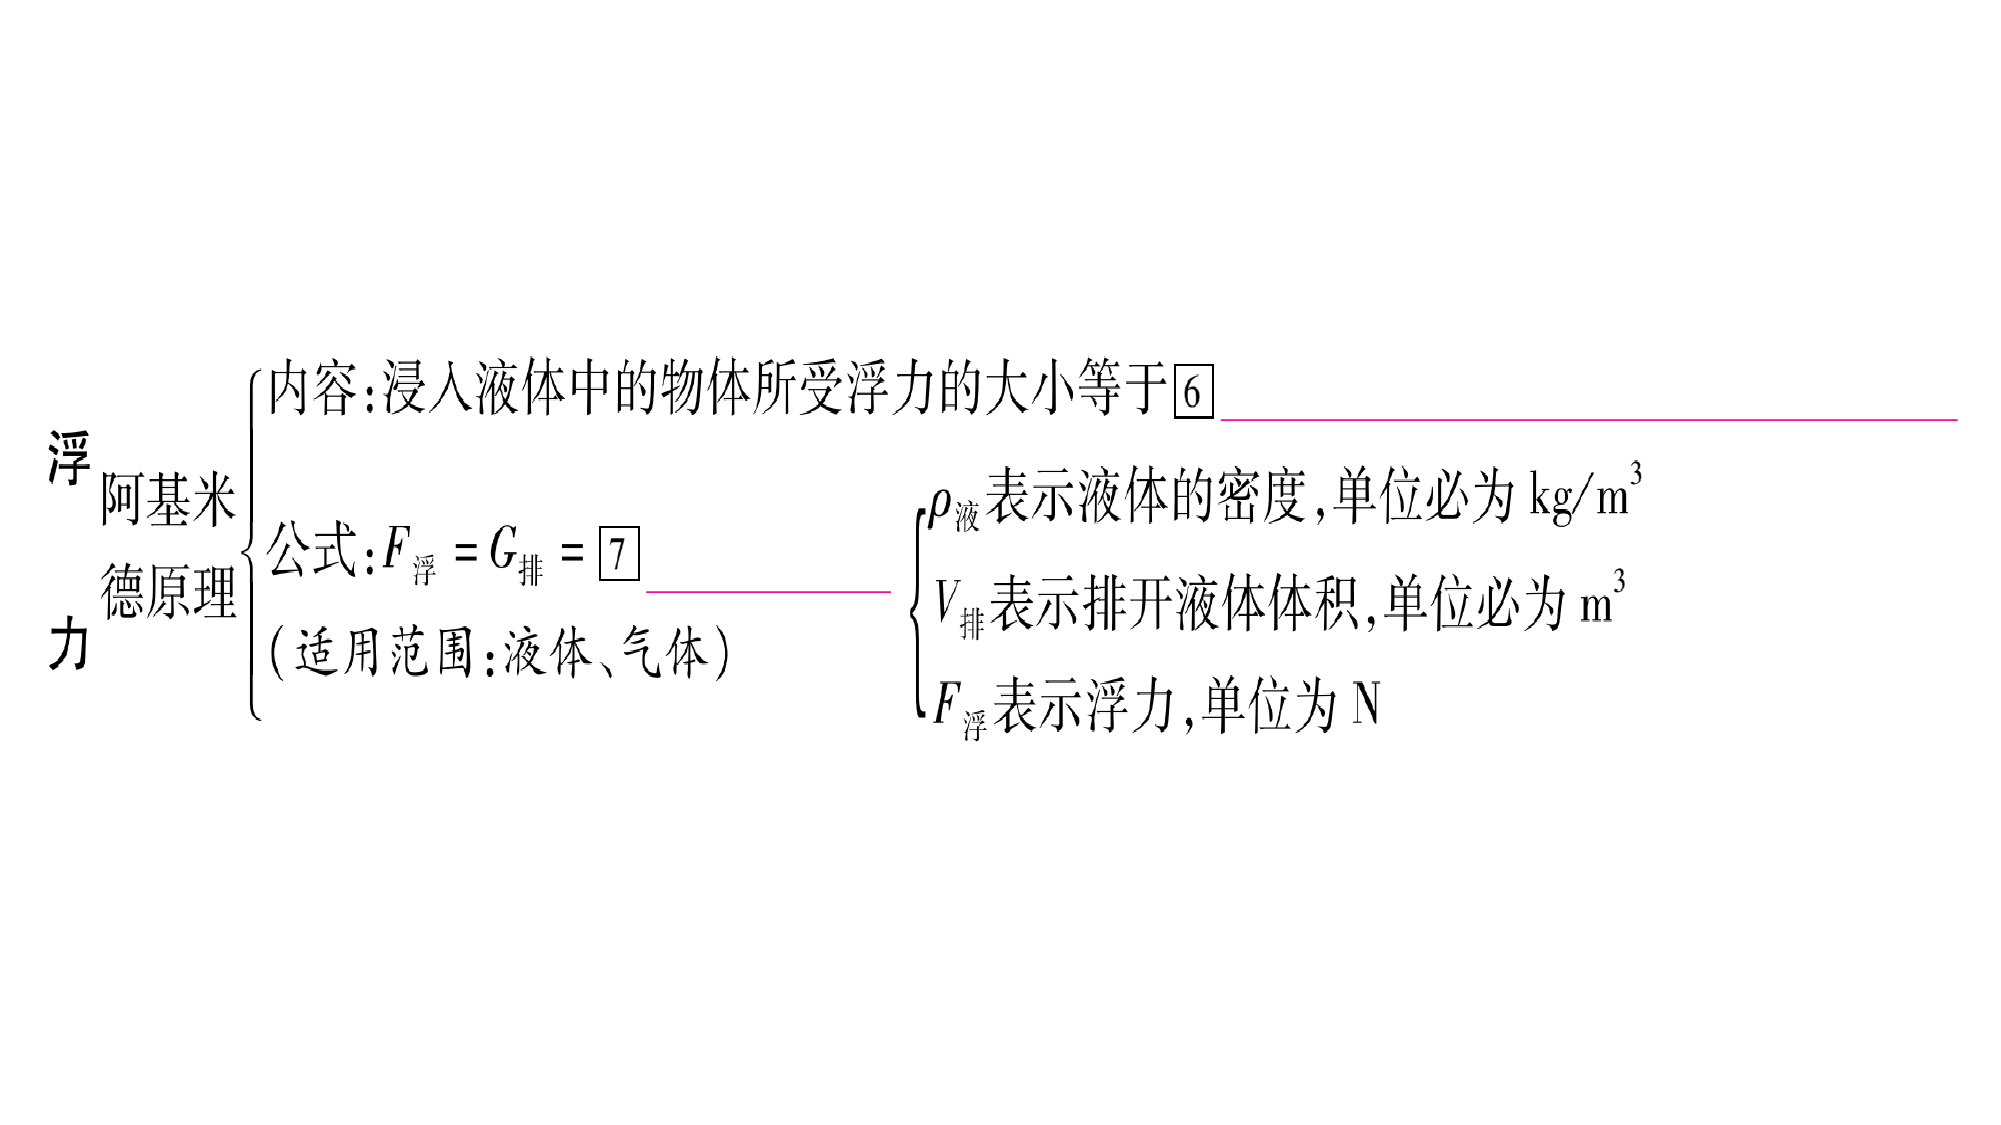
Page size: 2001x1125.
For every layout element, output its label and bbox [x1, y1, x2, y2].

text_box [41, 333, 1958, 744]
